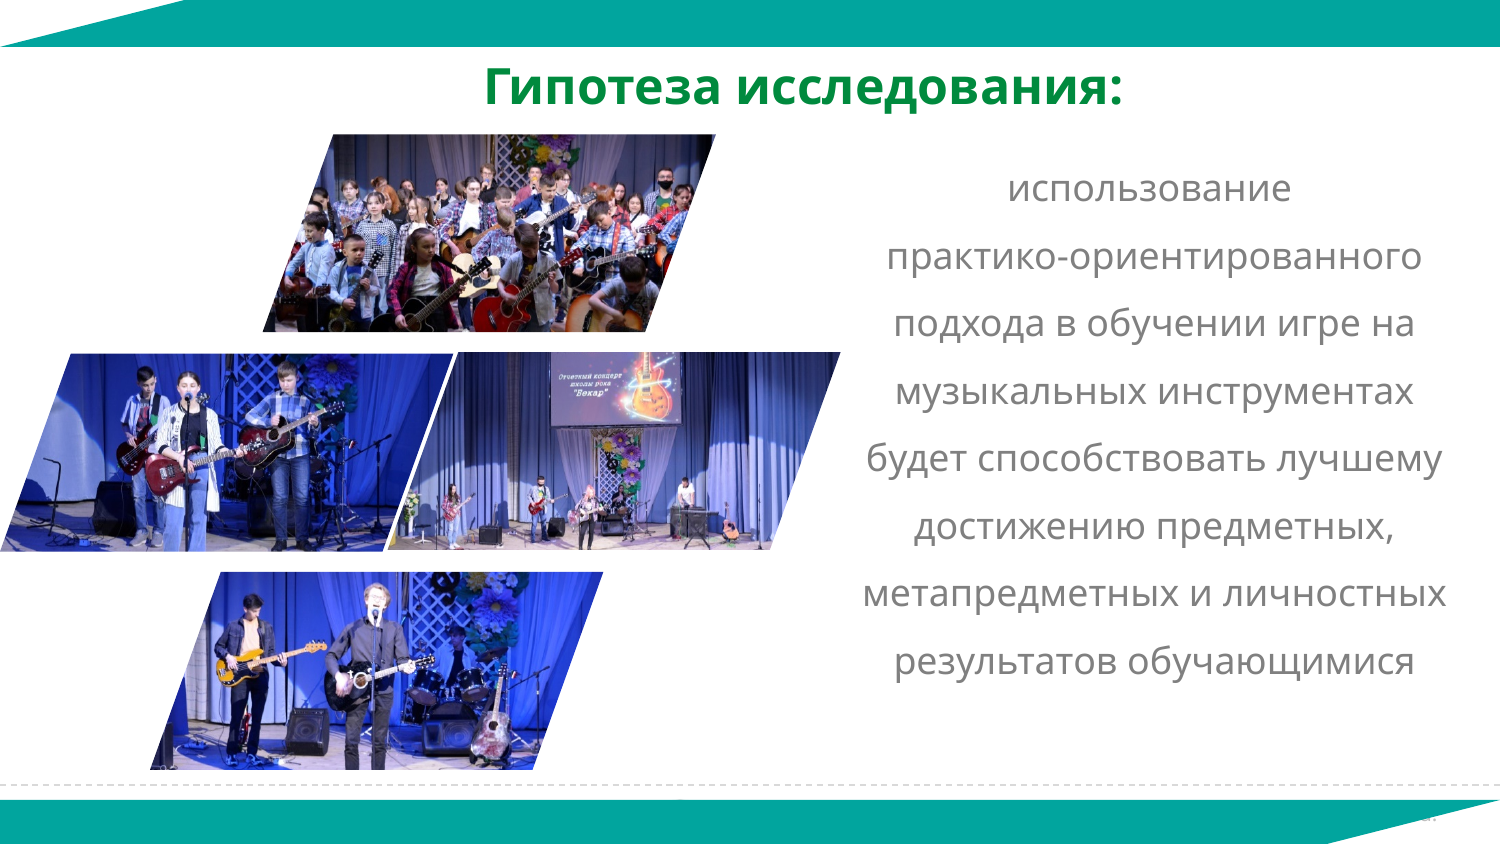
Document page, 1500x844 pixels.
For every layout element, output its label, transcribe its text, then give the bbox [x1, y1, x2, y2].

text_box [0, 0, 1500, 47]
text_box использование практико-ориентированного подхода в обучении игре на музыкальных инструментах будет способствовать лучшему достижению предметных, метапредметных и личностных результатов обучающимися [835, 134, 1474, 689]
text_box Гипотеза исследования: [468, 47, 1139, 123]
picture [149, 571, 604, 770]
picture [262, 134, 717, 333]
text_box [0, 799, 1500, 844]
picture [0, 351, 841, 552]
